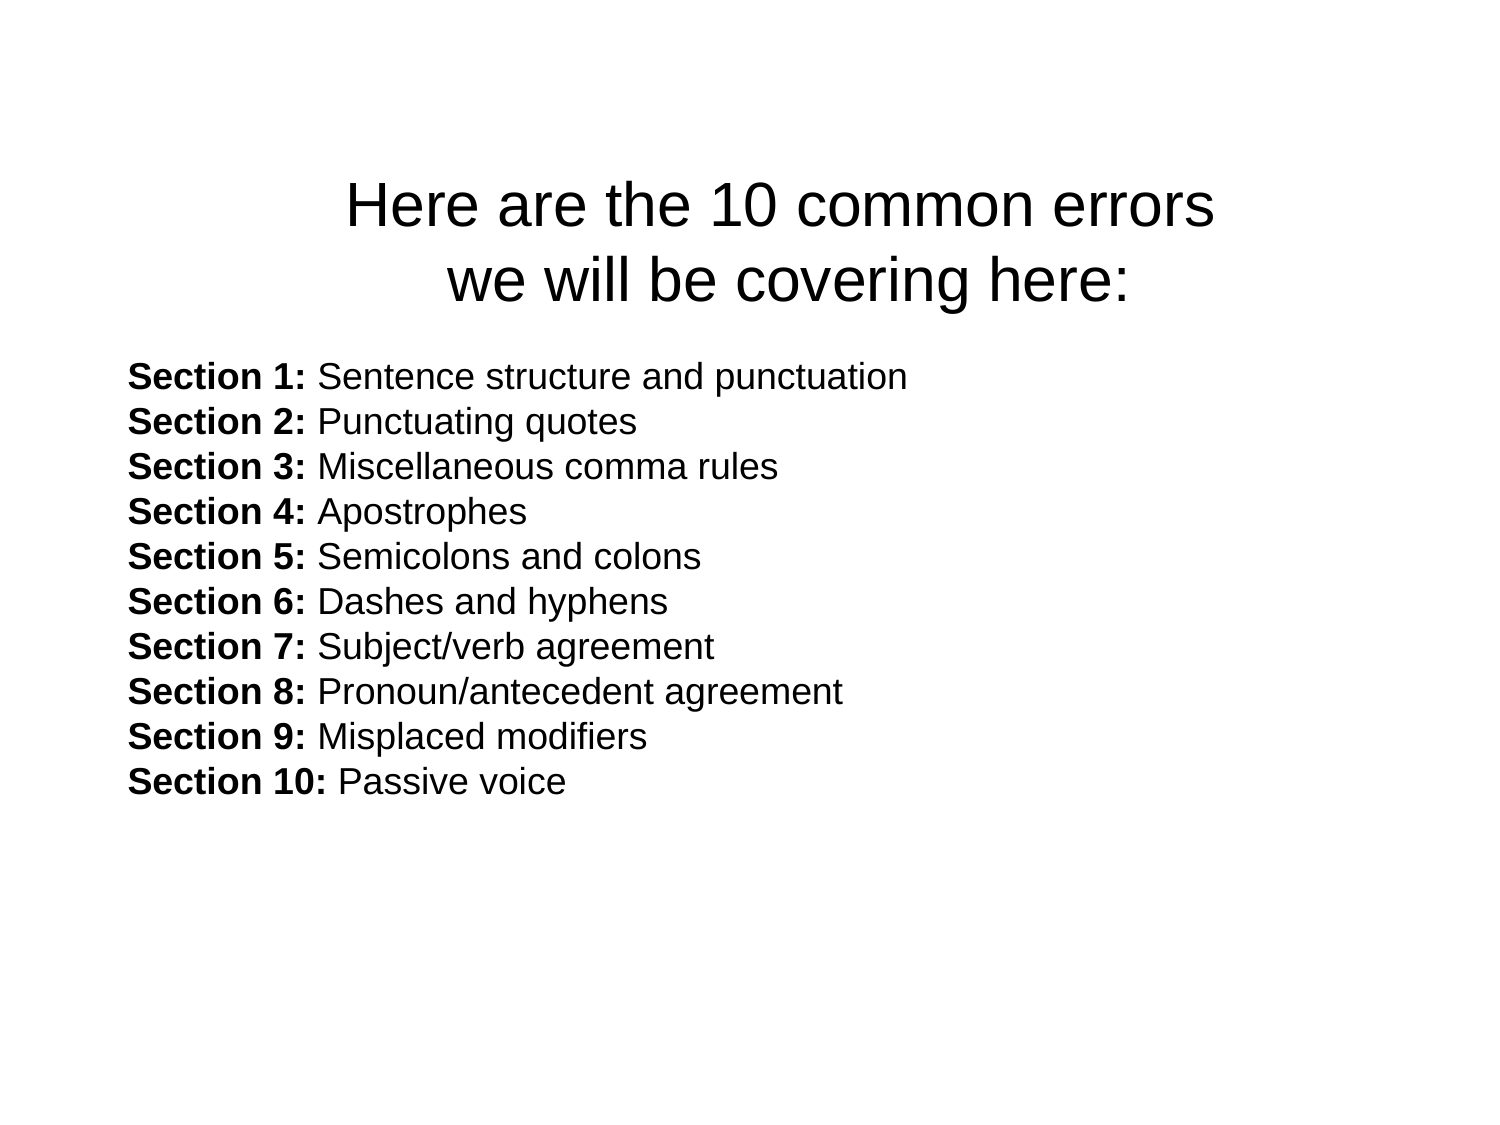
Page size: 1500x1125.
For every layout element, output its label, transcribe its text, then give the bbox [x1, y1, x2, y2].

subtitle Section 1: Sentence structure and punctuation Section 2: Punctuating quotes Section 3: Miscellaneous comma rules Section 4: Apostrophes Section 5: Semicolons and colons Section 6: Dashes and hyphens Section 7: Subject/verb agreement Section 8: Pronoun/antecedent agreement Section 9: Misplaced modifiers Section 10: Passive voice [112, 337, 1388, 1029]
title Here are the 10 common errors we will be covering here: [126, 74, 1402, 329]
